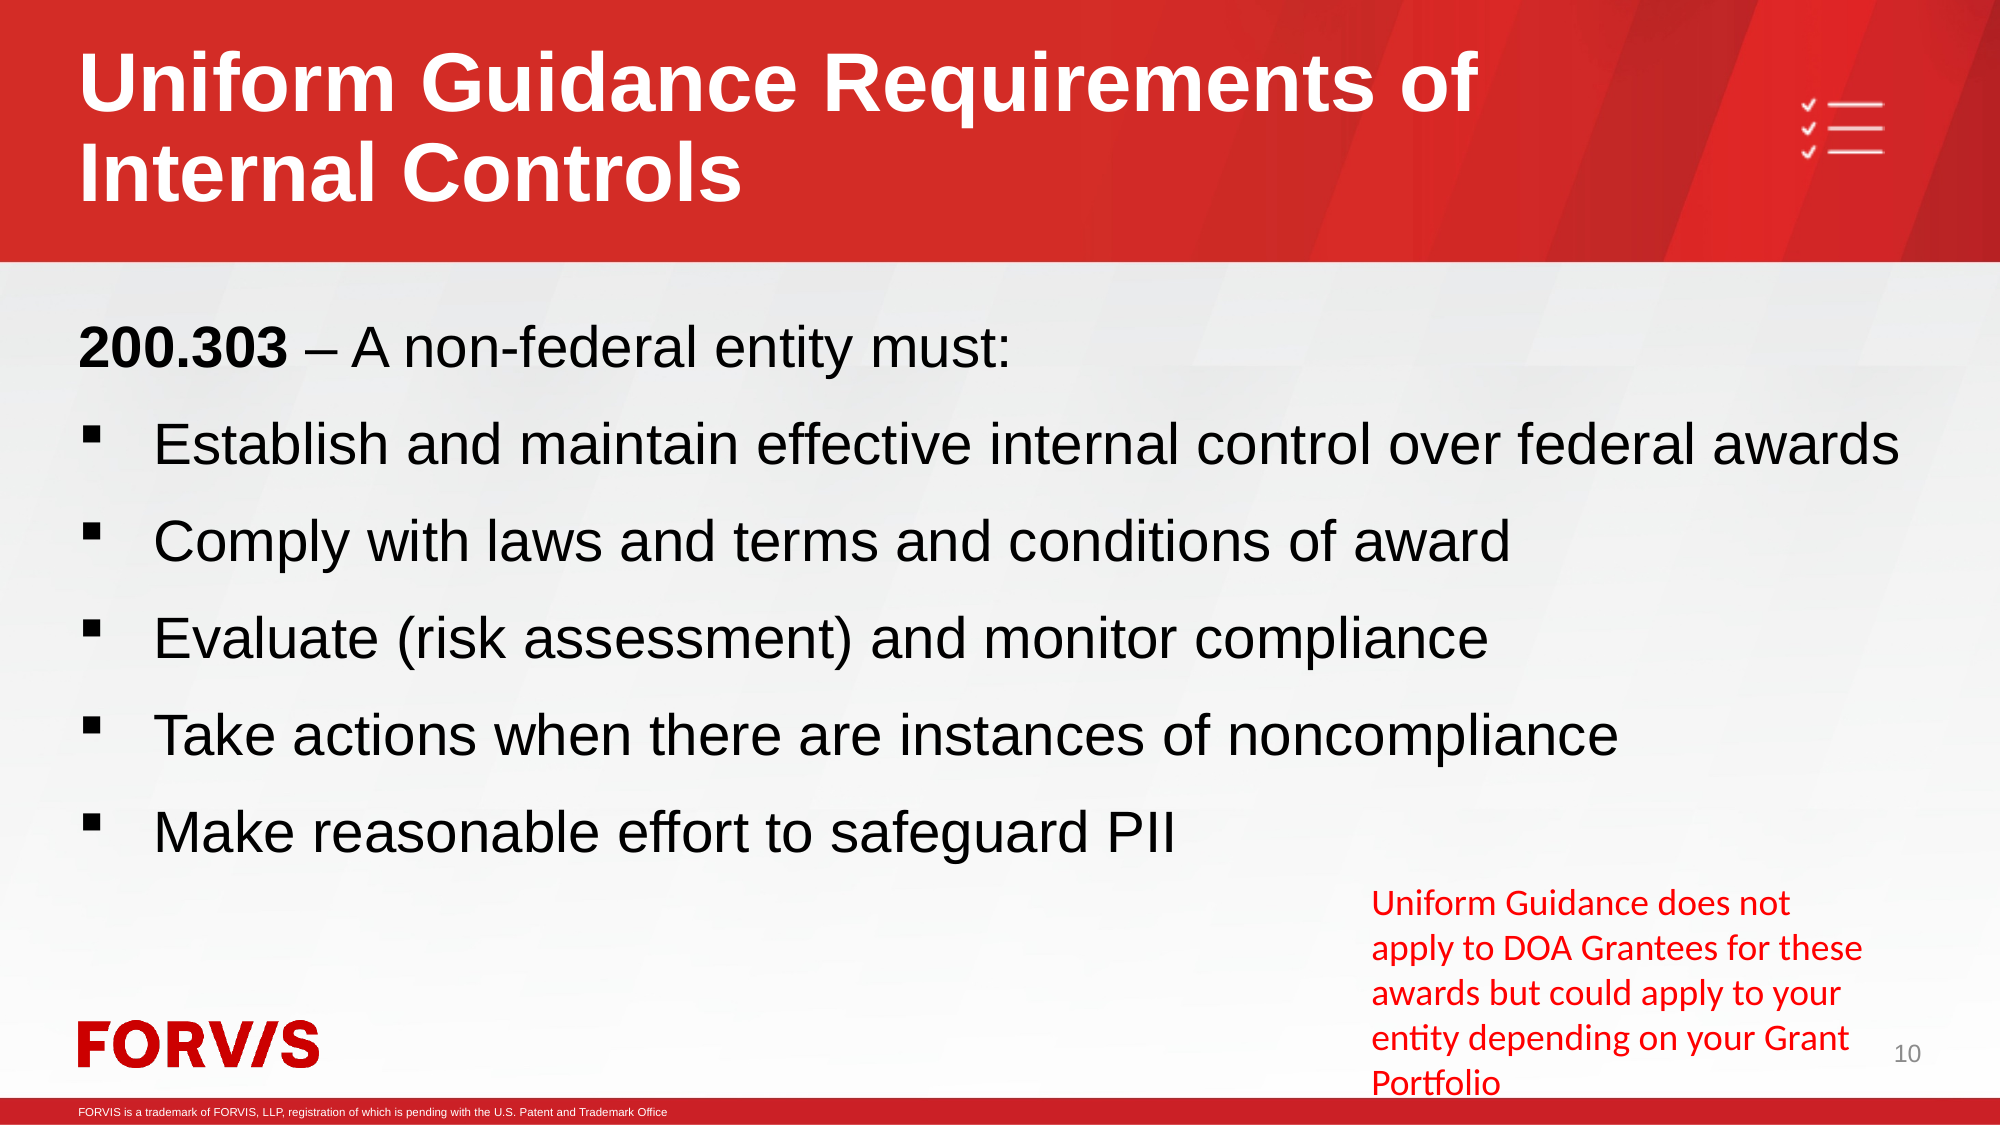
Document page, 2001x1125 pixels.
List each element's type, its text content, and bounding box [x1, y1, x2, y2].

picture [0, 0, 2000, 1125]
picture [1801, 87, 1885, 171]
list 200.303 – A non-federal entity must: Establish and maintain effective internal control over federal awards Comply with laws and terms and conditions of award Evaluate (risk assessment) and monitor compliance Take actions when there are instances of noncompliance Make reasonable effort to safeguard PII [78, 301, 1922, 991]
text_box Uniform Guidance does not apply to DOA Grantees for these awards but could apply to your entity depending on your Grant Portfolio [1356, 870, 1885, 1111]
slide_number 10 [1885, 1046, 1922, 1068]
title Uniform Guidance Requirements of Internal Controls [78, 0, 1922, 259]
